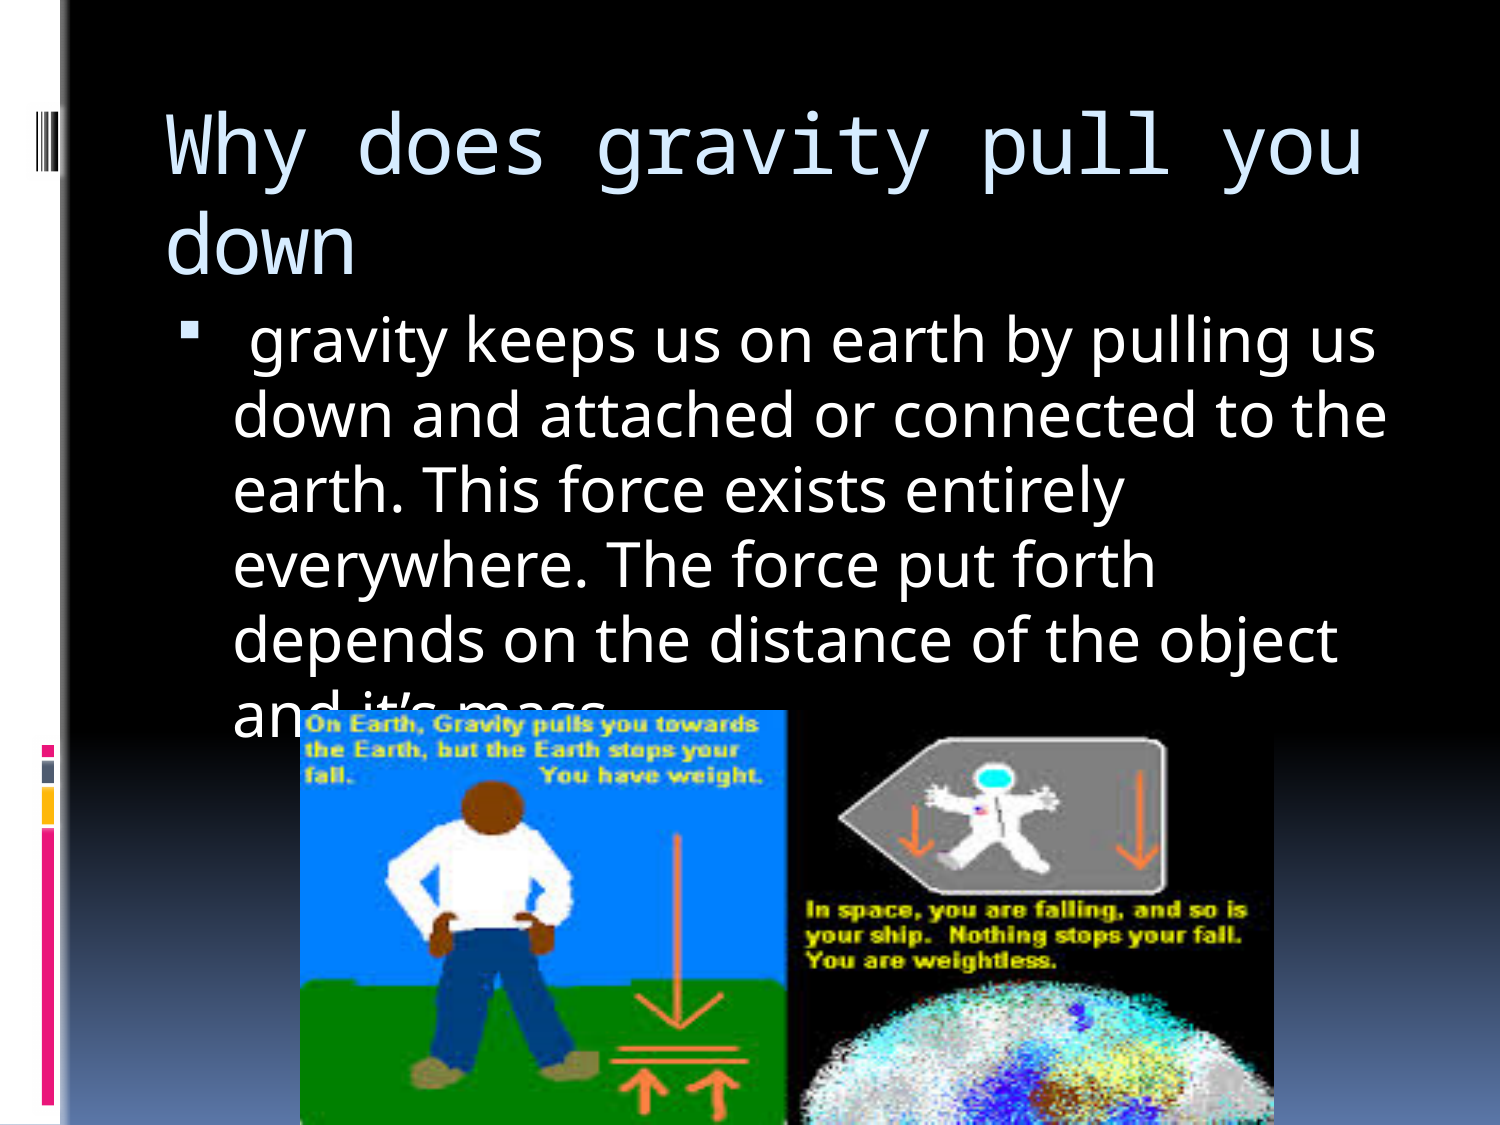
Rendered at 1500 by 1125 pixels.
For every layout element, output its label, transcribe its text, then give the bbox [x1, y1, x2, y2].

picture [299, 710, 1274, 1125]
title Why does gravity pull you down [150, 83, 1425, 234]
list gravity keeps us on earth by pulling us down and attached or connected to the earth. This force exists entirely everywhere. The force put forth depends on the distance of the object and it’s mass. [150, 292, 1425, 1043]
